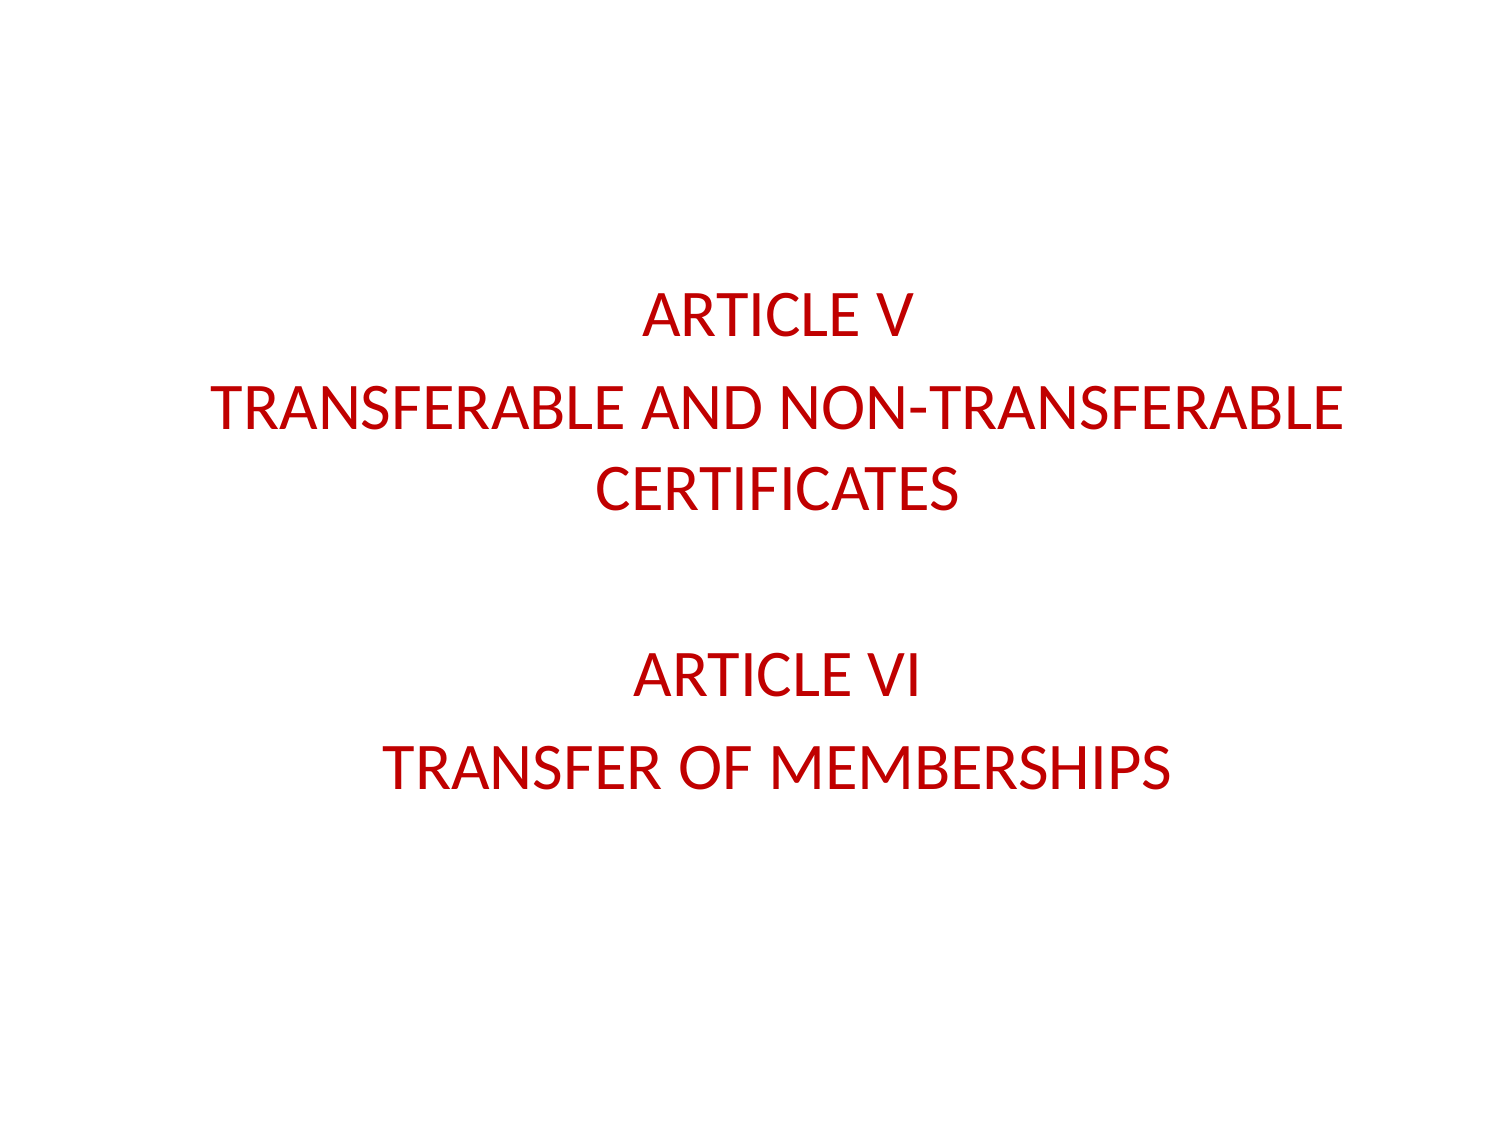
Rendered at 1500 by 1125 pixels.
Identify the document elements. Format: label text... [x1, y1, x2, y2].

list ARTICLE V TRANSFERABLE AND NON-TRANSFERABLE CERTIFICATES ARTICLE VI TRANSFER OF MEMBERSHIPS [75, 262, 1425, 1005]
